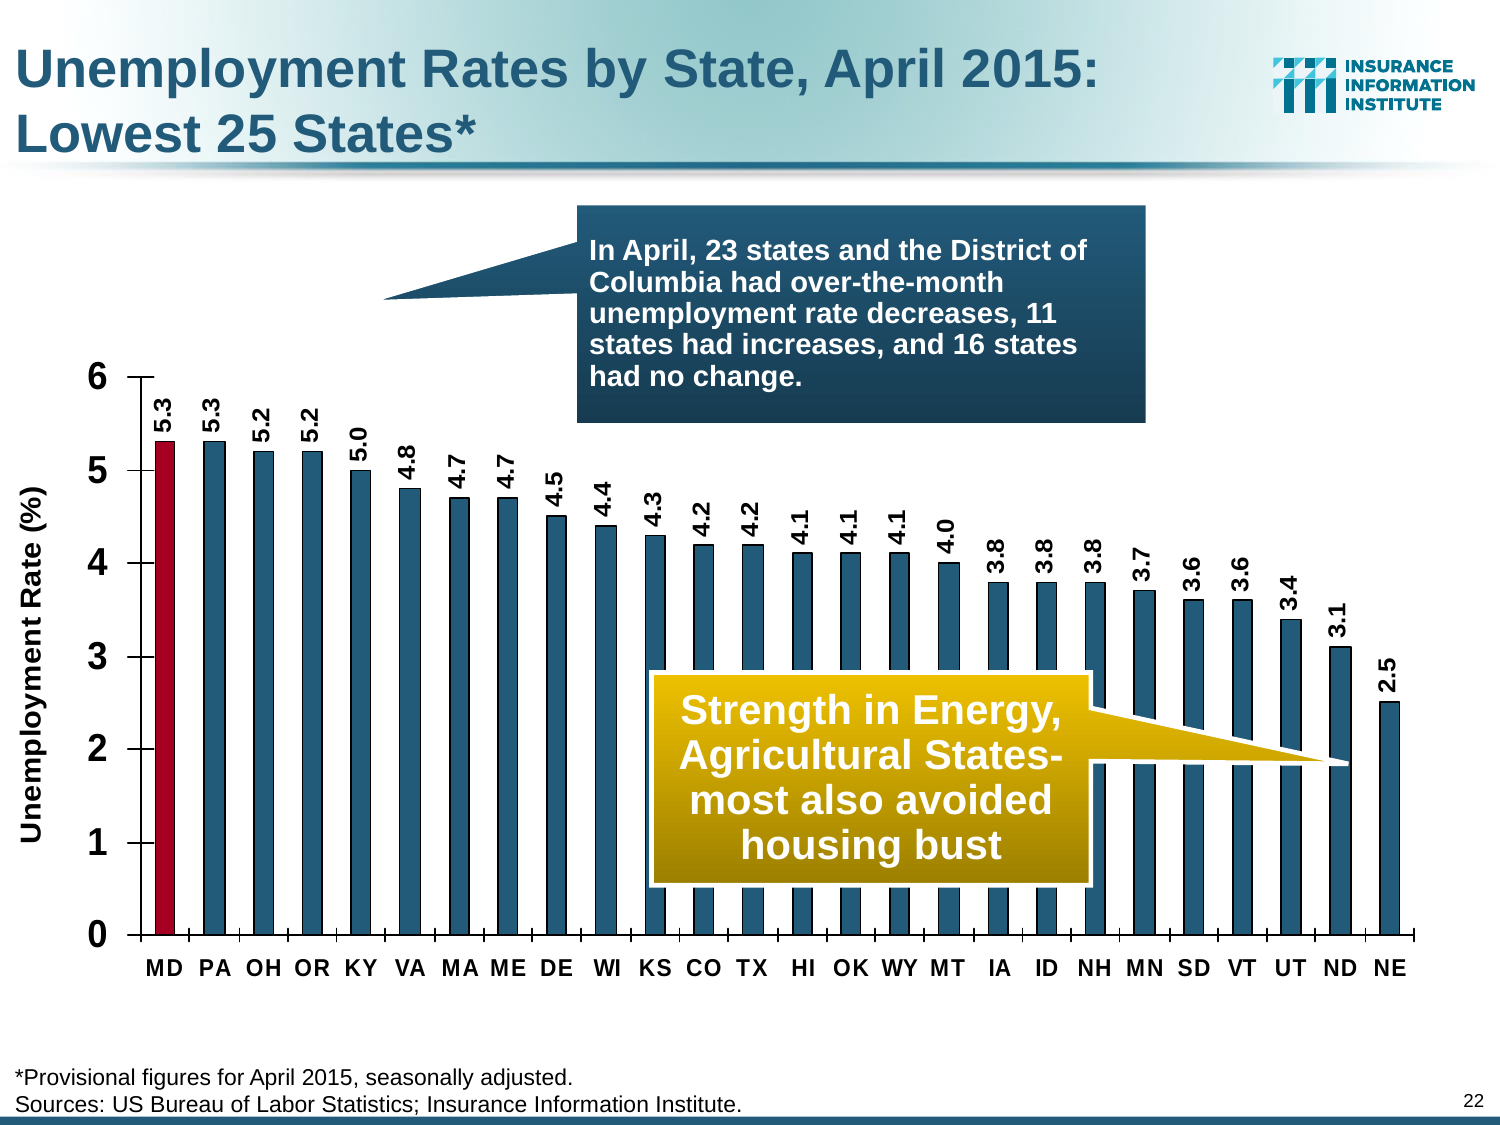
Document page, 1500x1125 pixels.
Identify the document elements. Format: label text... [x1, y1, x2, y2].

text_box In April, 23 states and the District of Columbia had over-the-month unemployment rate decreases, 11 states had increases, and 16 states had no change. [382, 203, 1148, 297]
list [0, 299, 1499, 1075]
picture [0, 0, 1500, 189]
text_box *Provisional figures for April 2015, seasonally adjusted. Sources: US Bureau of Labor Statistics; Insurance Information Institute. [0, 1082, 1436, 1125]
text_box Unemployment Rates by State, April 2015: Lowest 25 States* [0, 0, 1319, 171]
slide_number 22 [1436, 1091, 1485, 1112]
